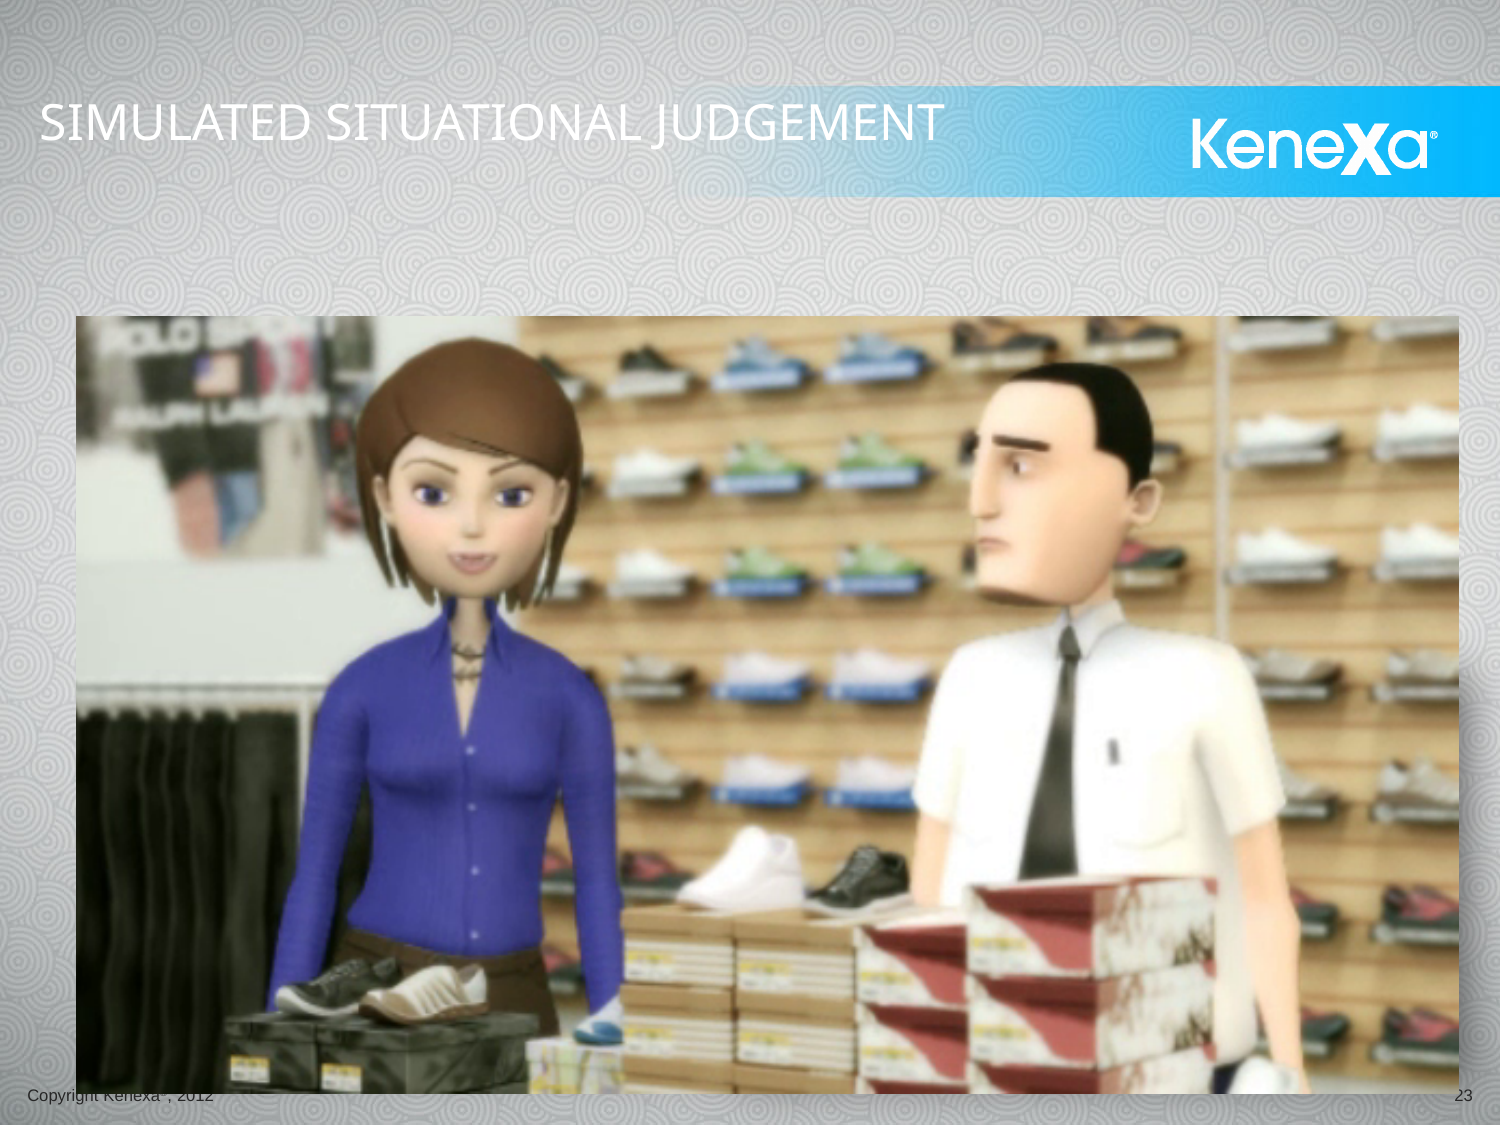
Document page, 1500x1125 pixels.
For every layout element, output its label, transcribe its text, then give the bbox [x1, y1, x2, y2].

picture [0, 0, 1500, 1125]
picture [1389, 131, 1426, 168]
title SIMULATED Situational Judgement [24, 24, 1175, 225]
